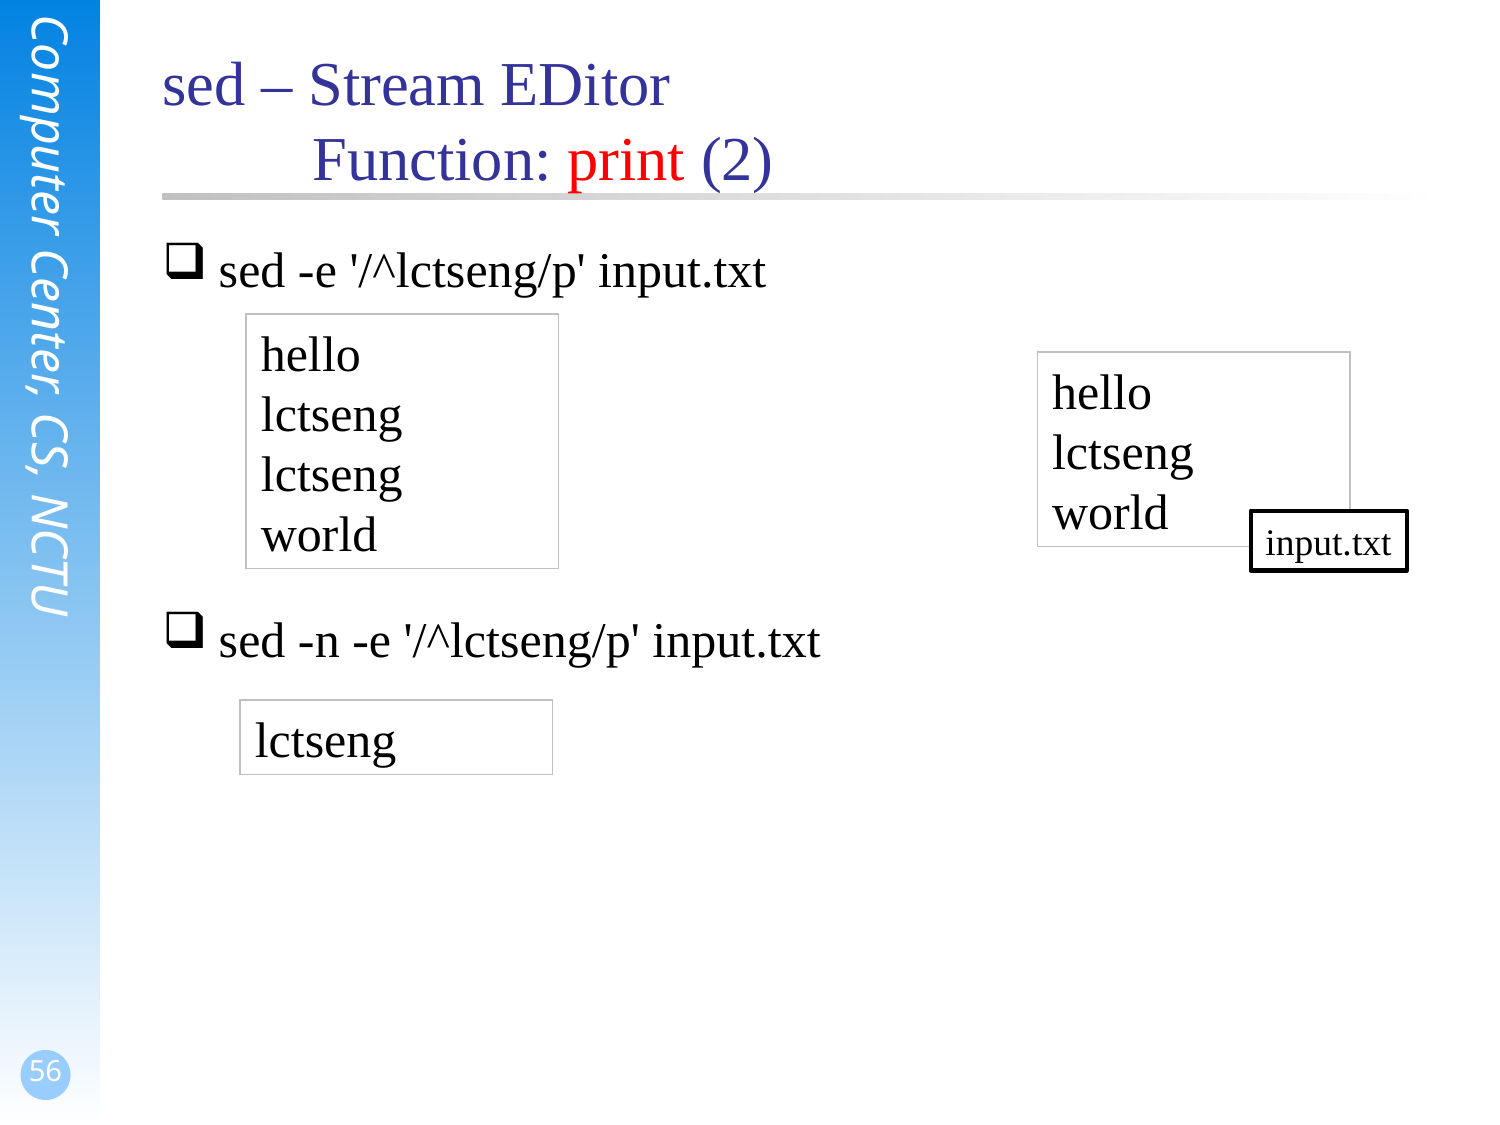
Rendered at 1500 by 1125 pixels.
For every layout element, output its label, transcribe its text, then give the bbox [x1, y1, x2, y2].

text_box hello lctseng lctseng world [246, 313, 559, 569]
text_box input.txt [1249, 509, 1409, 573]
text_box lctseng [240, 699, 553, 775]
title sed – Stream EDitor Function: print (2) [162, 42, 1438, 231]
text_box hello lctseng world [1037, 351, 1350, 547]
list sed -e '/^lctseng/p' input.txt sed -n -e '/^lctseng/p' input.txt [162, 237, 1438, 1000]
